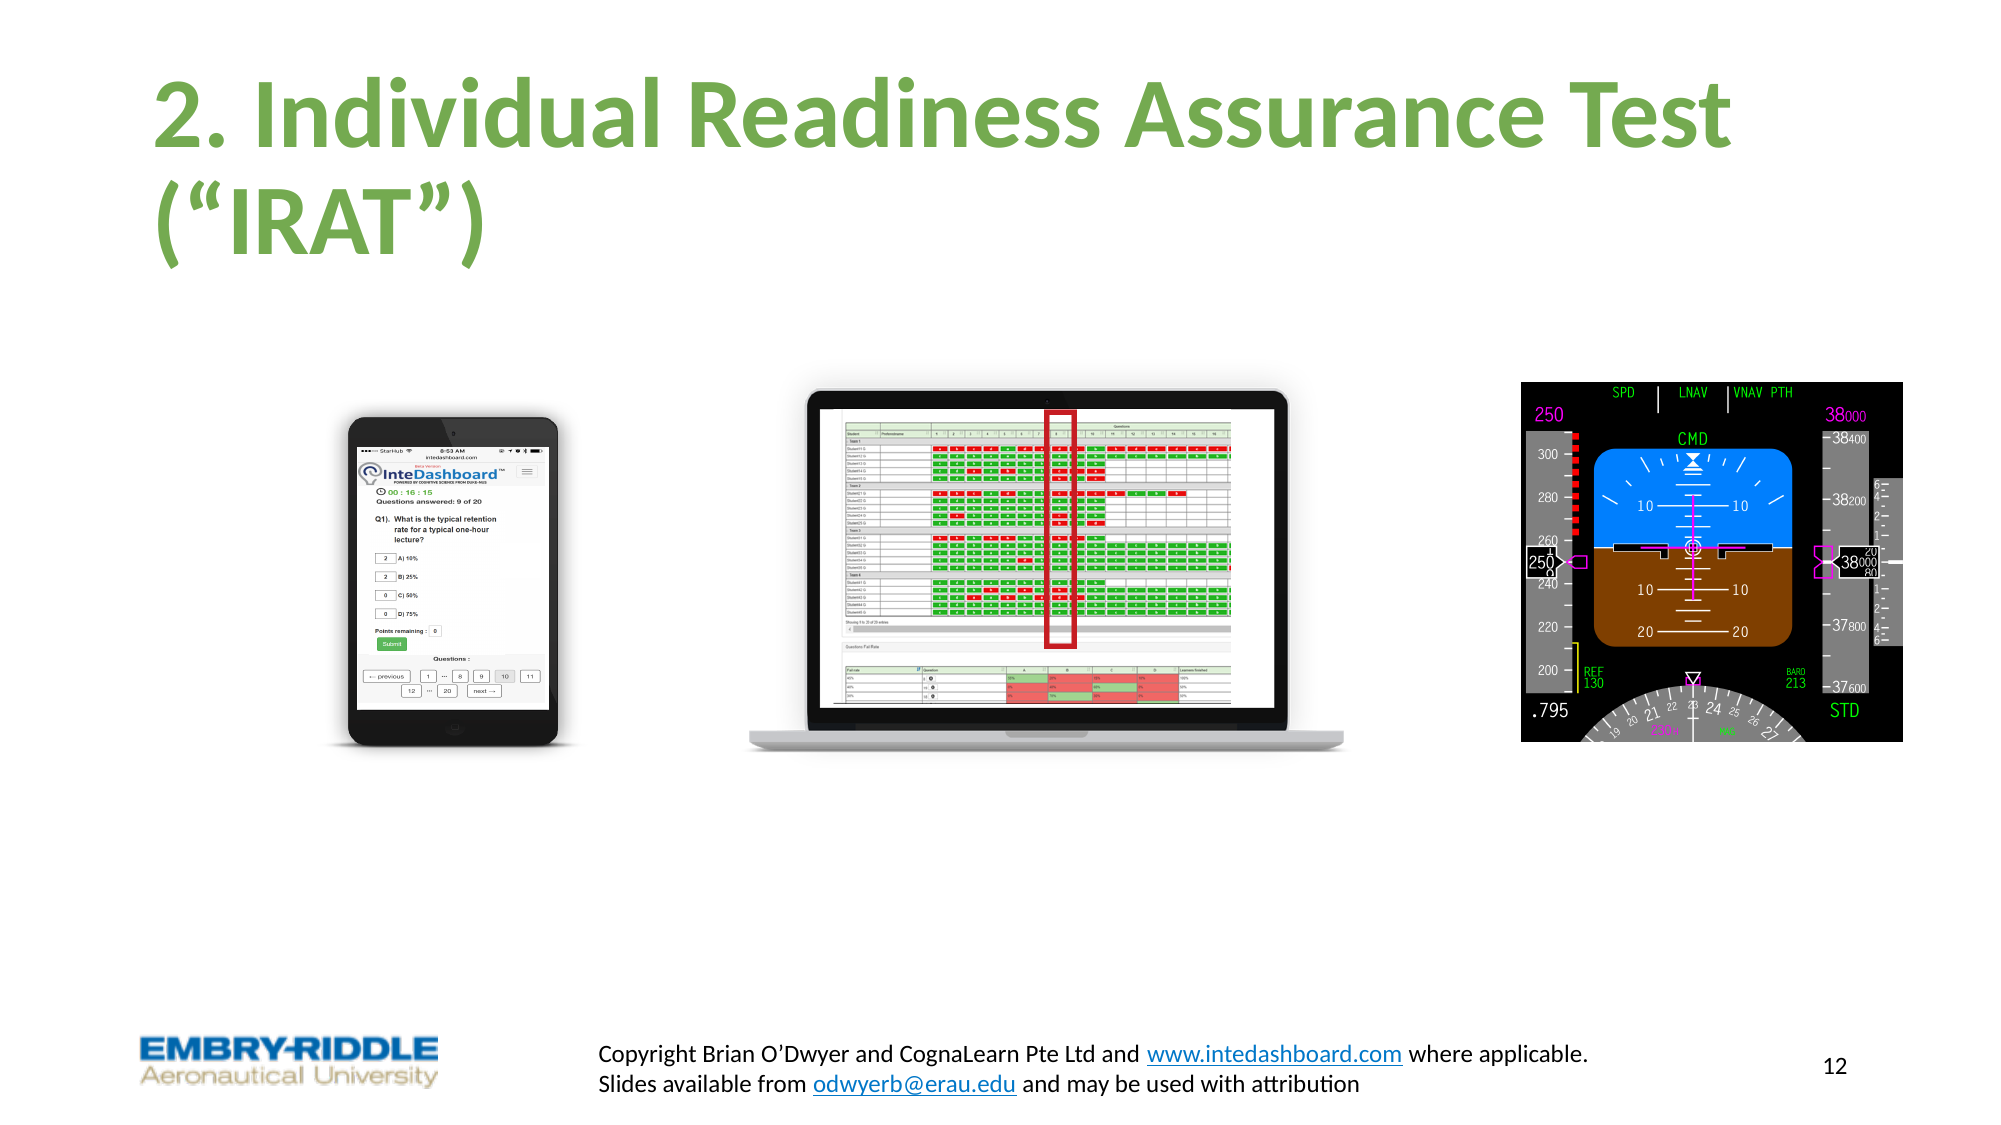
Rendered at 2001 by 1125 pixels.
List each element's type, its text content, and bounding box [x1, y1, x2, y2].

picture [1521, 382, 1903, 742]
slide_number 12 [1793, 1042, 1863, 1103]
picture [137, 1028, 438, 1094]
footer Copyright Brian O’Dwyer and CognaLearn Pte Ltd and www.intedashboard.com where applicable. Slides available from odwyerb@erau.edu and may be used with attribution [583, 1030, 1772, 1091]
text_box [220, 353, 684, 812]
picture [683, 343, 1409, 802]
title 2. Individual Readiness Assurance Test (“IRAT”) [137, 59, 1863, 278]
